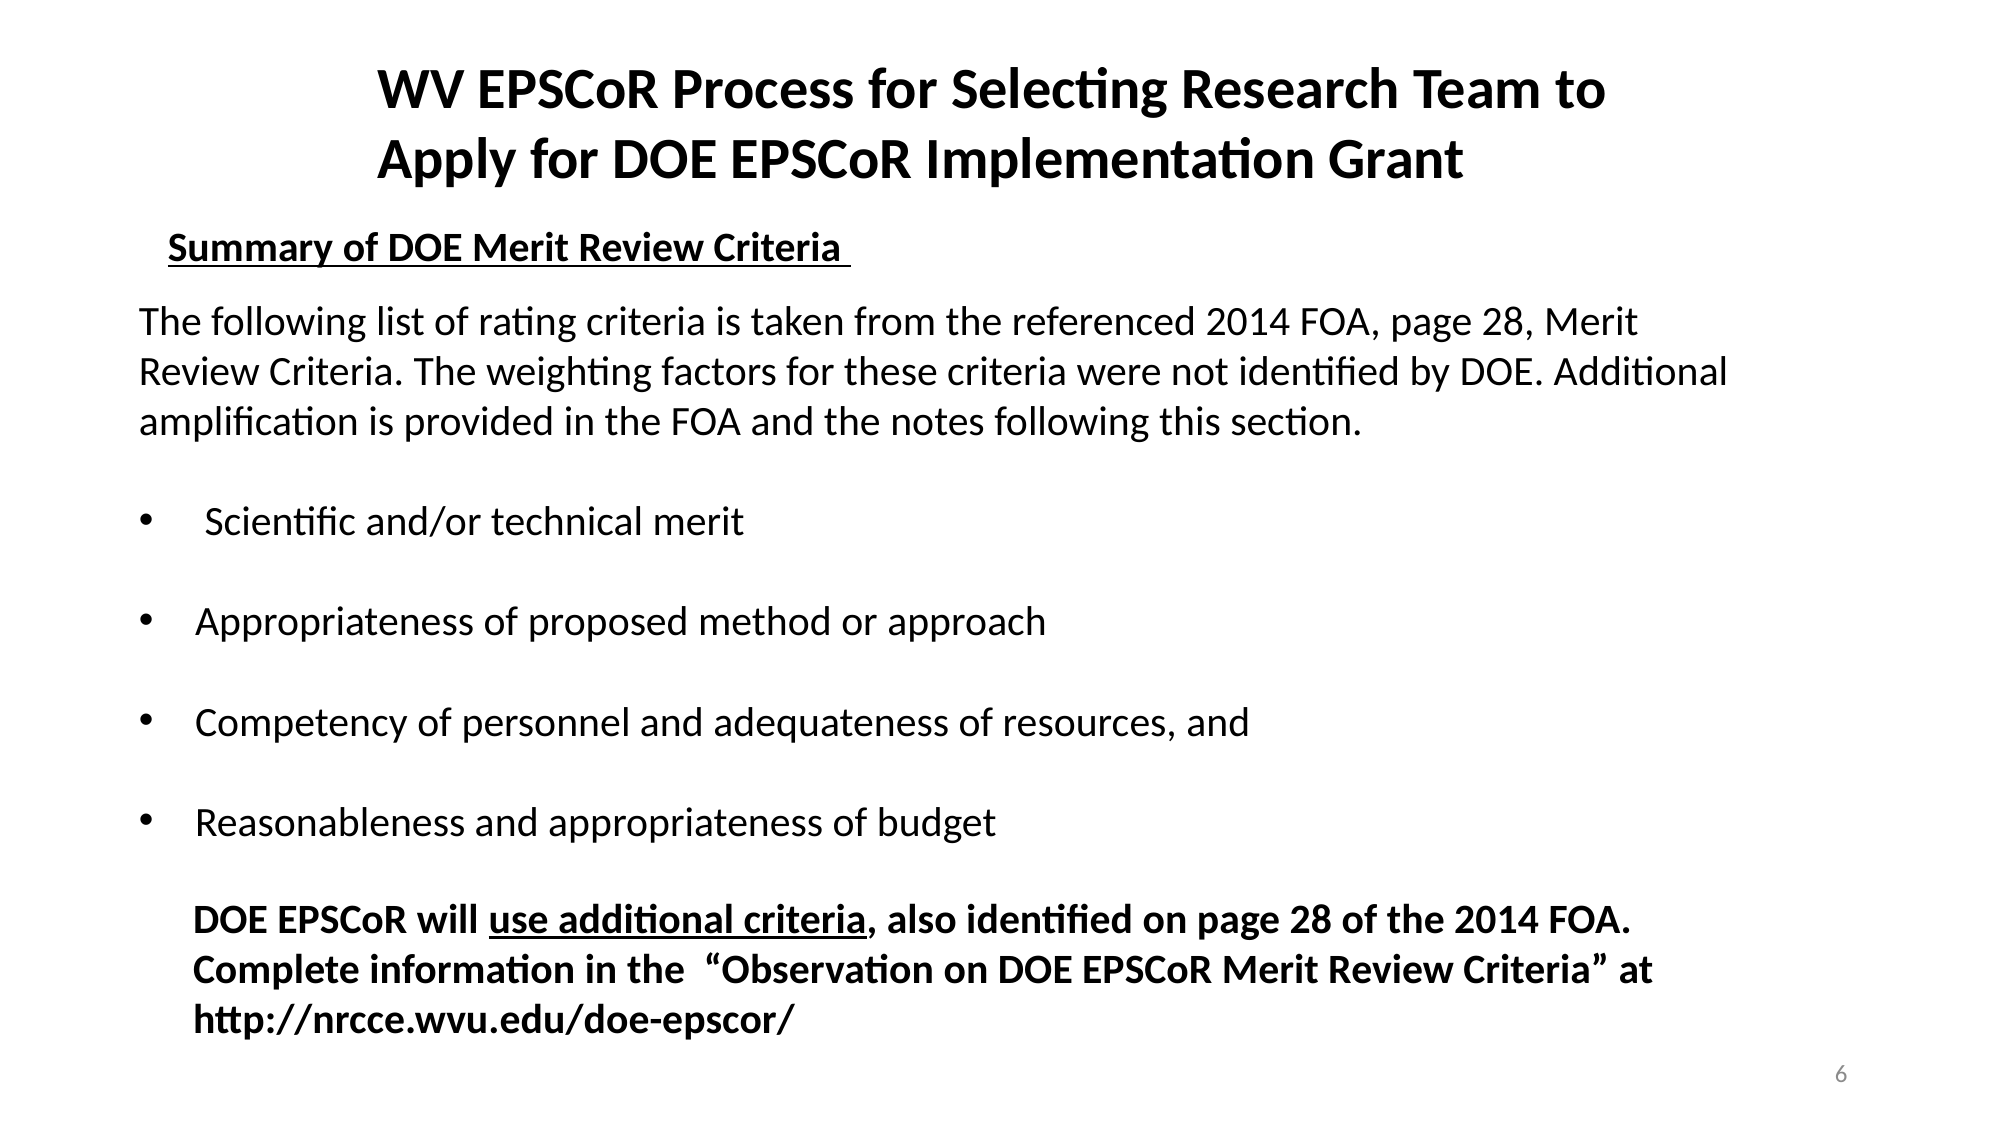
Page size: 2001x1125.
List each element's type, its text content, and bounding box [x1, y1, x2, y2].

text_box Summary of DOE Merit Review Criteria [153, 212, 866, 278]
text_box DOE EPSCoR will use additional criteria, also identified on page 28 of the 2014 FOA. Complete information in the “Observation on DOE EPSCoR Merit Review Criteria” at http://nrcce.wvu.edu/doe-epscor/ [178, 884, 1732, 1050]
text_box WV EPSCoR Process for Selecting Research Team to Apply for DOE EPSCoR Implementation Grant [362, 42, 1756, 198]
text_box The following list of rating criteria is taken from the referenced 2014 FOA, page 28, Merit Review Criteria. The weighting factors for these criteria were not identified by DOE. Additional amplification is provided in the FOA and the notes following this section. Scientific and/or technical merit Appropriateness of proposed method or approach Competency of personnel and adequateness of resources, and Reasonableness and appropriateness of budget [124, 286, 1756, 852]
slide_number 6 [1412, 1042, 1863, 1103]
